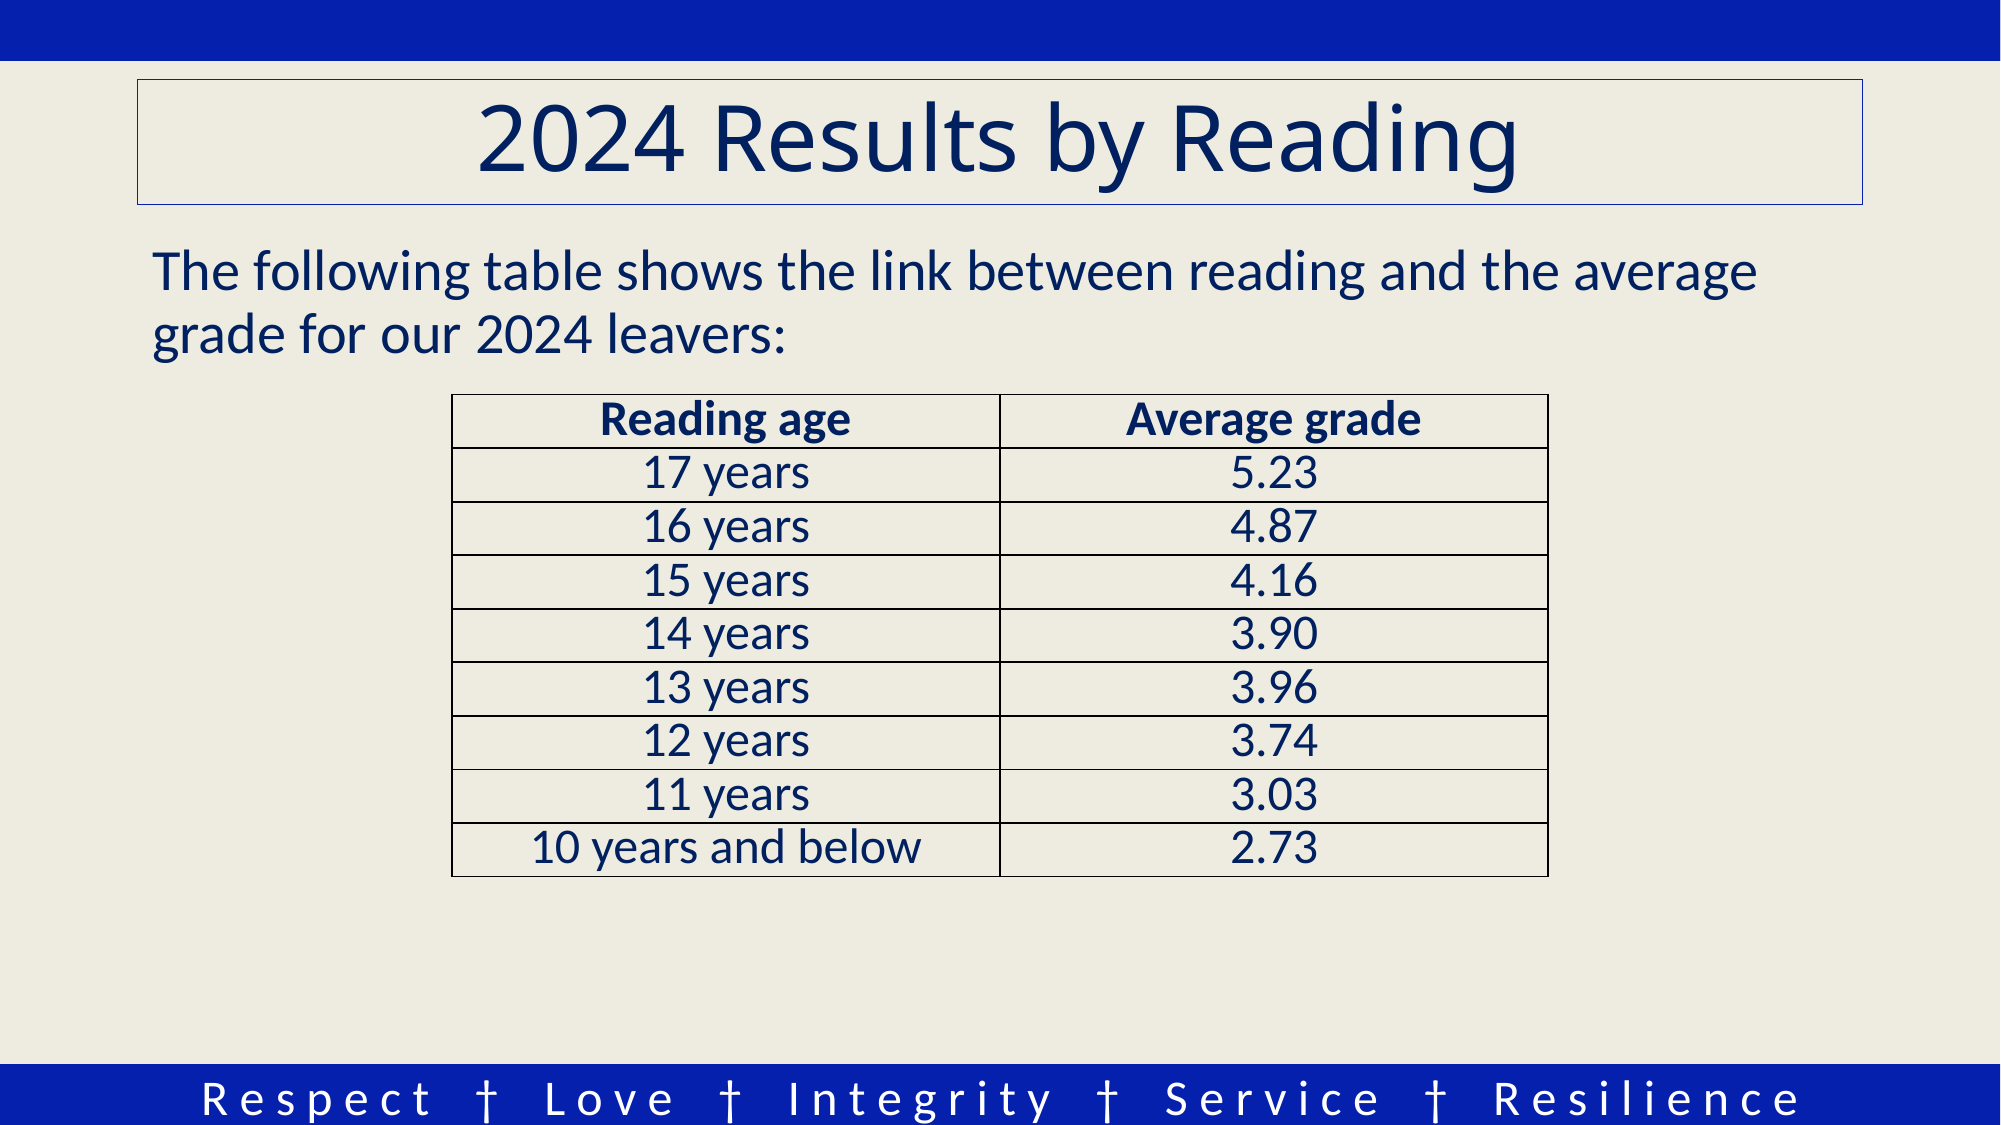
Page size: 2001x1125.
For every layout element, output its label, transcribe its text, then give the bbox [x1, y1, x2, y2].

table_cell 3.96 [1001, 663, 1547, 715]
table_cell 2.73 [1001, 824, 1547, 876]
table_cell 5.23 [1001, 449, 1547, 501]
table_cell 11 years [453, 770, 999, 822]
title 2024 Results by Reading [137, 79, 1863, 205]
table_header Reading age [453, 395, 999, 447]
table_cell 15 years [453, 556, 999, 608]
table_cell 12 years [453, 717, 999, 769]
table_cell 14 years [453, 610, 999, 661]
table_cell 3.03 [1001, 770, 1547, 822]
table_cell 4.16 [1001, 556, 1547, 608]
table_cell 10 years and below [453, 824, 999, 876]
table_cell 4.87 [1001, 503, 1547, 554]
table_header Average grade [1001, 395, 1547, 447]
table_cell 17 years [453, 449, 999, 501]
table_cell 3.90 [1001, 610, 1547, 661]
table_cell 16 years [453, 503, 999, 554]
list The following table shows the link between reading and the average grade for our 2024 leavers: [137, 232, 1863, 947]
table_cell 13 years [453, 663, 999, 715]
table_cell 3.74 [1001, 717, 1547, 769]
